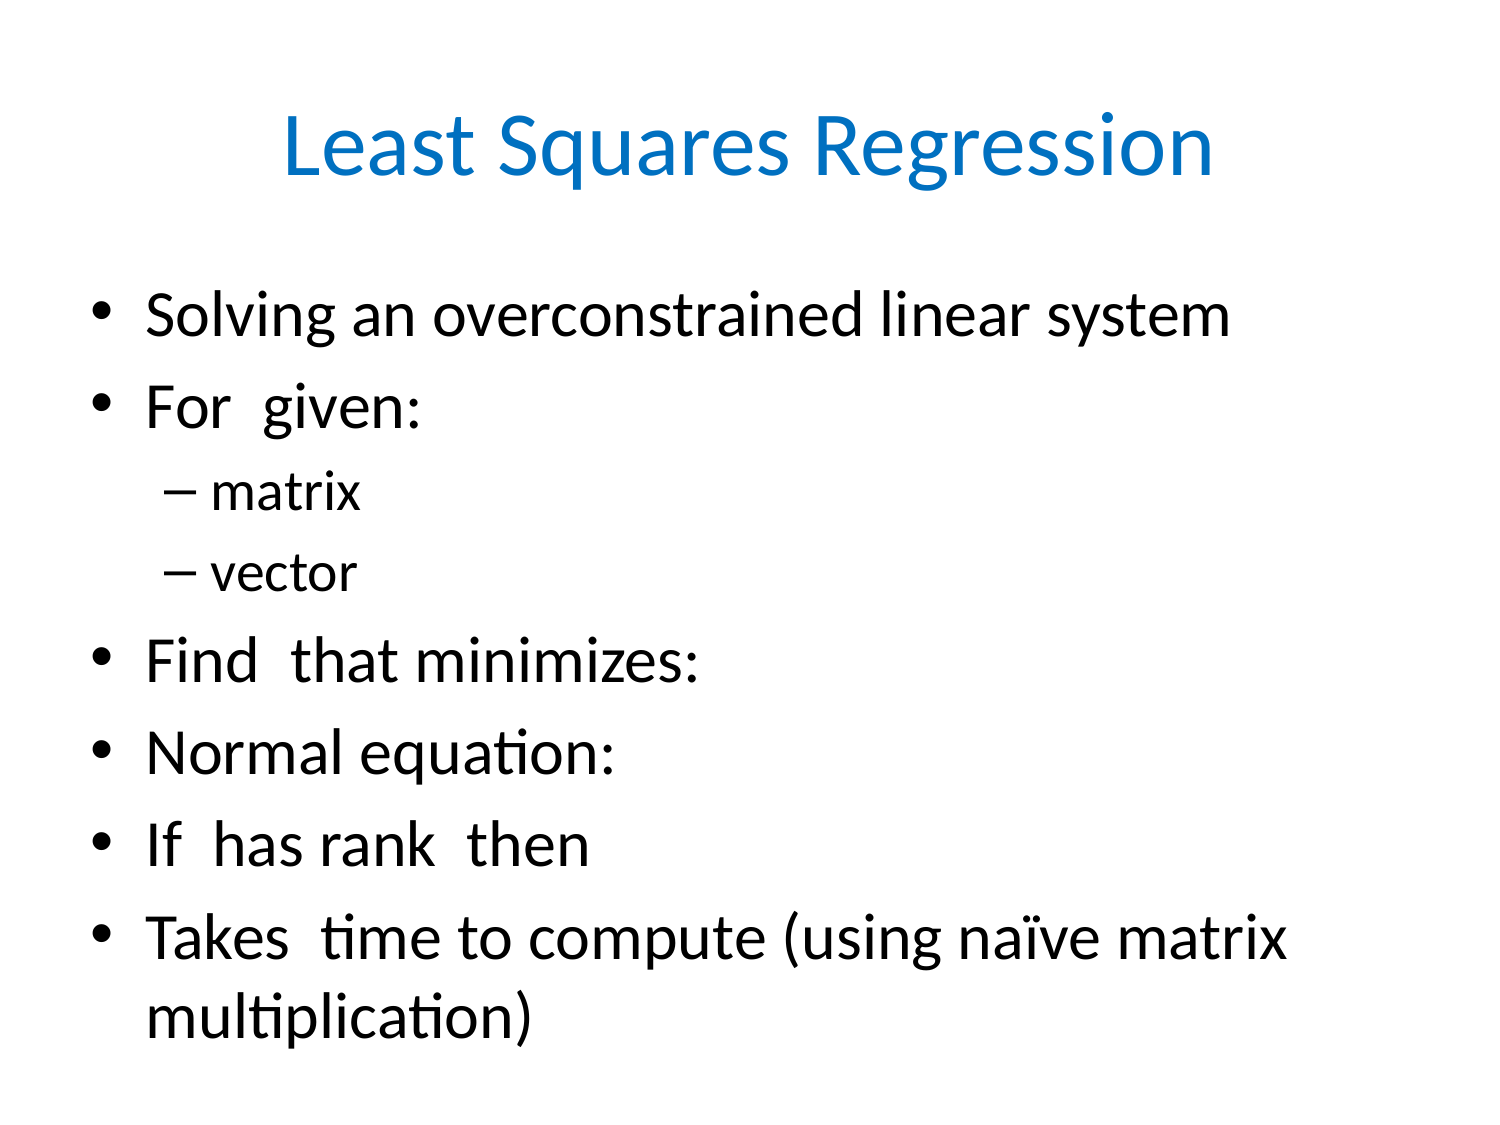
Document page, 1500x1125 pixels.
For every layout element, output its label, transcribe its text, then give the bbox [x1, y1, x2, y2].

title Least Squares Regression [75, 45, 1425, 233]
